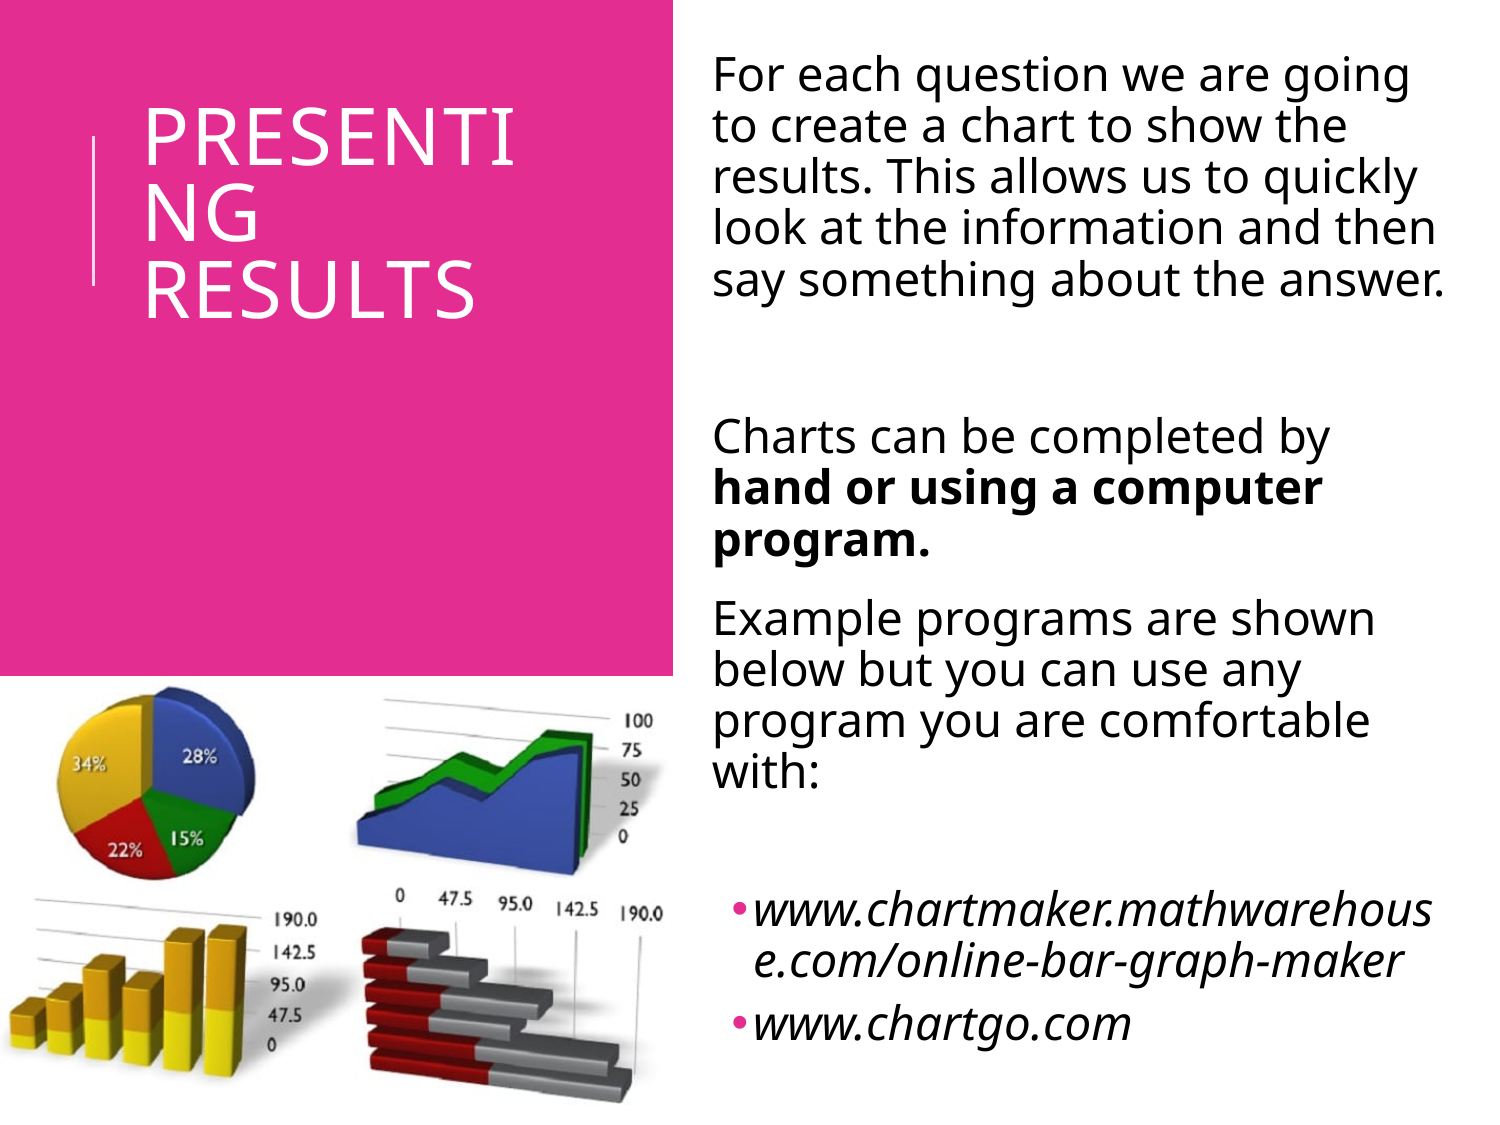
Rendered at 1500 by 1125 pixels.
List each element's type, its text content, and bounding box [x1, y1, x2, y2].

text_box [0, 0, 674, 673]
picture [0, 675, 674, 1125]
title Presenting results [126, 96, 591, 342]
list For each question we are going to create a chart to show the results. This allows us to quickly look at the information and then say something about the answer. Charts can be completed by hand or using a computer program. Example programs are shown below but you can use any program you are comfortable with: www.chartmaker.mathwarehouse.com/online-bar-graph-maker www.chartgo.com [704, 42, 1459, 1106]
